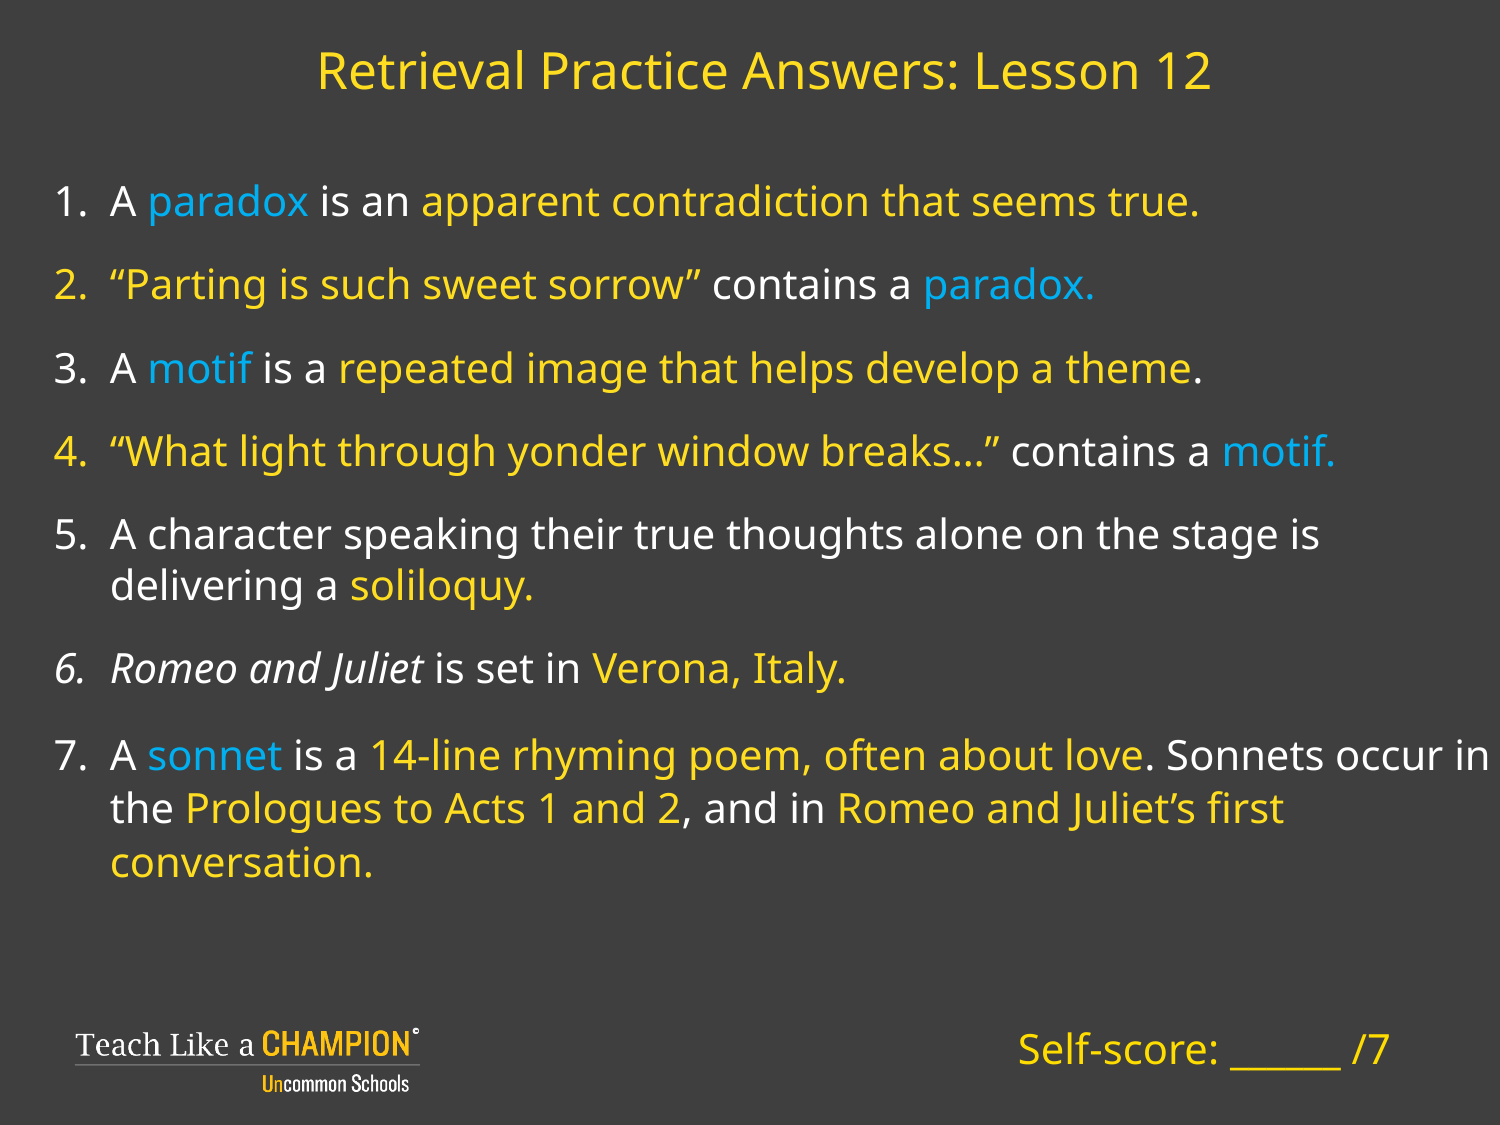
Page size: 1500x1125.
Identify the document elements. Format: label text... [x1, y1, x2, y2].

picture [72, 1024, 423, 1095]
title Retrieval Practice Answers: Lesson 12 [301, 0, 1229, 138]
text_box A paradox is an apparent contradiction that seems true. “Parting is such sweet sorrow” contains a paradox. A motif is a repeated image that helps develop a theme. “What light through yonder window breaks…” contains a motif. A character speaking their true thoughts alone on the stage is delivering a soliloquy. Romeo and Juliet is set in Verona, Italy. A sonnet is a 14-line rhyming poem, often about love. Sonnets occur in the Prologues to Acts 1 and 2, and in Romeo and Juliet’s first conversation. [20, 167, 1500, 964]
text_box Self-score: ______ /7 [1002, 1015, 1406, 1081]
